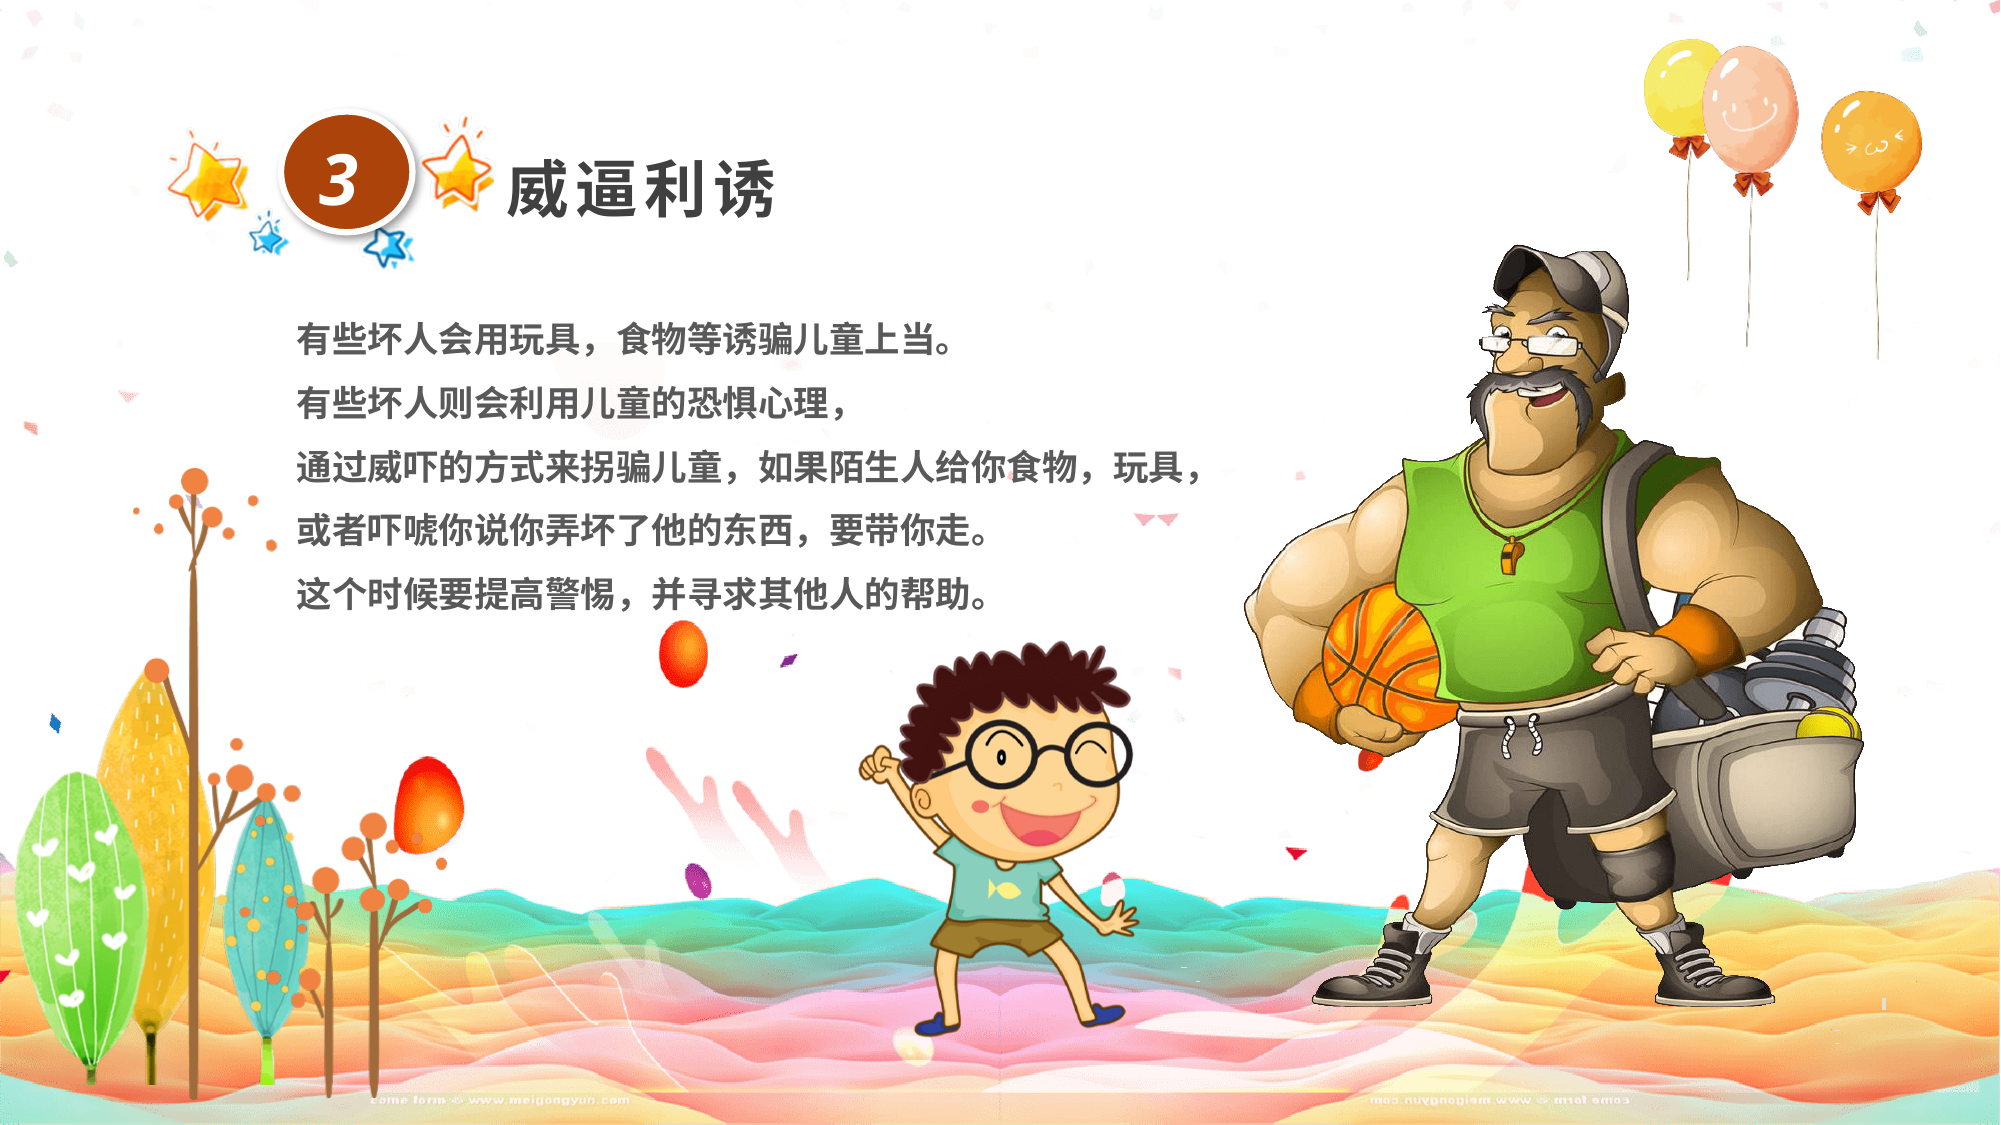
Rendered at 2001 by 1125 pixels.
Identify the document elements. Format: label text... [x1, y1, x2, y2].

text_box 威逼利诱 [493, 142, 932, 234]
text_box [281, 111, 467, 233]
text_box 有些坏人会用玩具，食物等诱骗儿童上当。 有些坏人则会利用儿童的恐惧心理， 通过威吓的方式来拐骗儿童，如果陌生人给你食物，玩具，或者吓唬你说你弄坏了他的东西，要带你走。 这个时候要提高警惕，并寻求其他人的帮助。 [280, 288, 1164, 623]
picture [0, 0, 2000, 1125]
